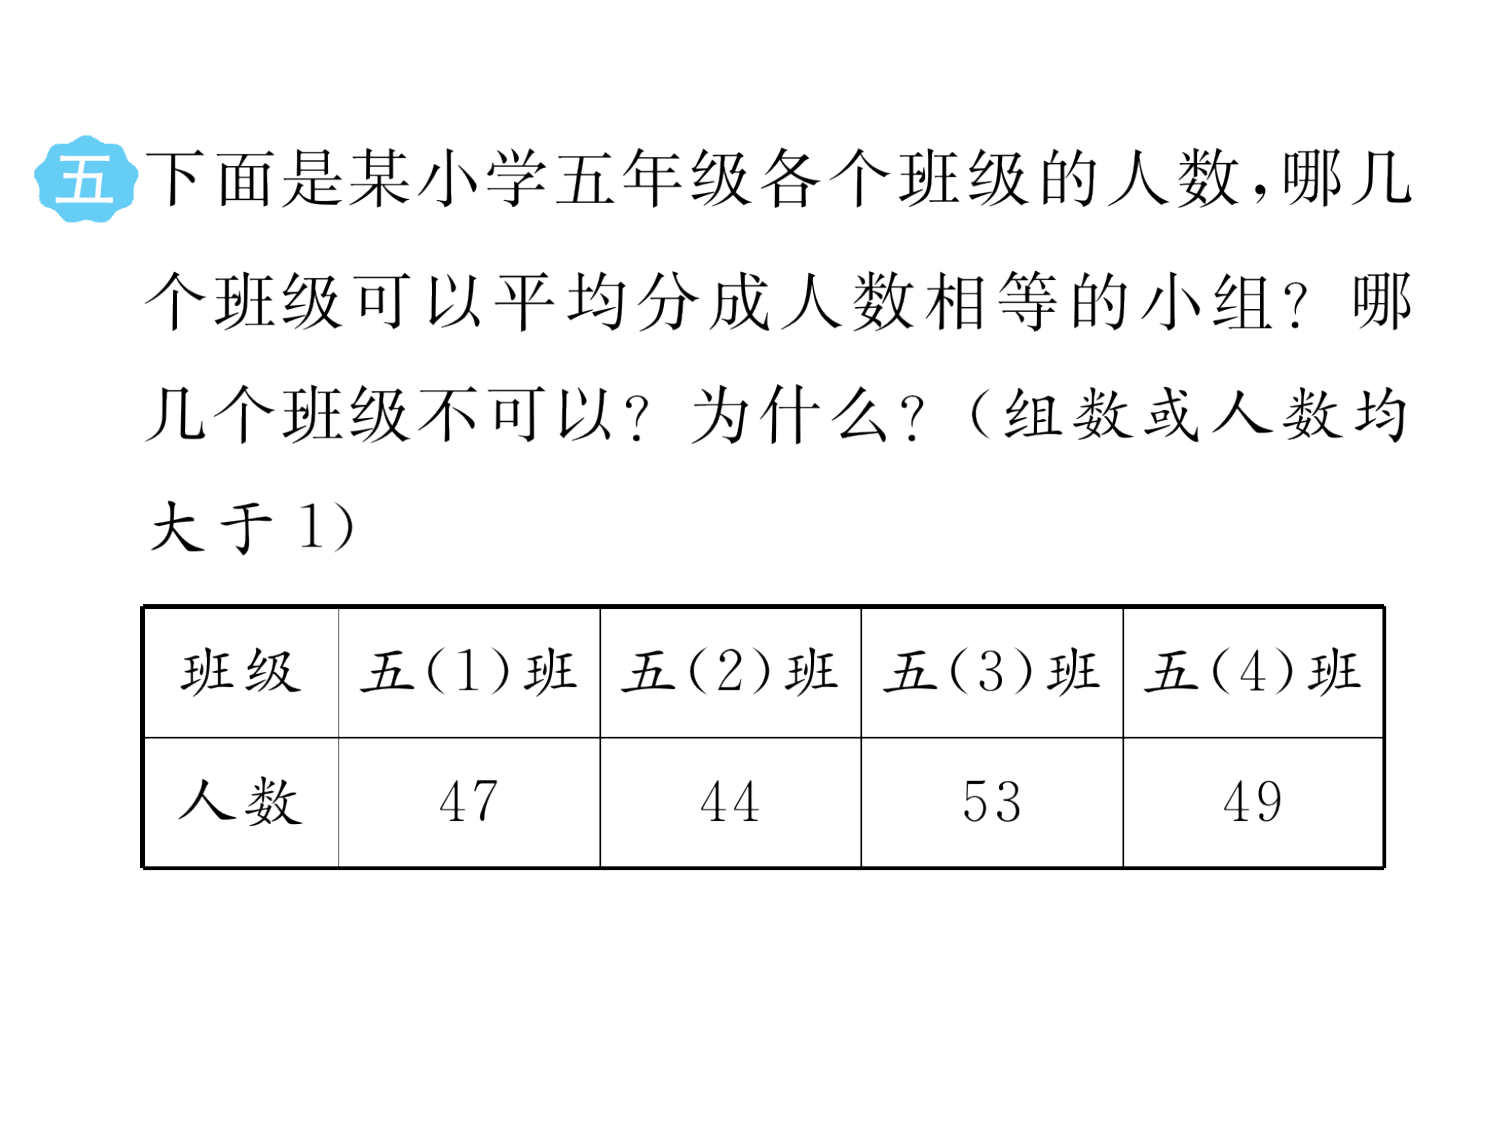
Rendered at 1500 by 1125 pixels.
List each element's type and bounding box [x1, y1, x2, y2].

picture [29, 125, 1447, 896]
